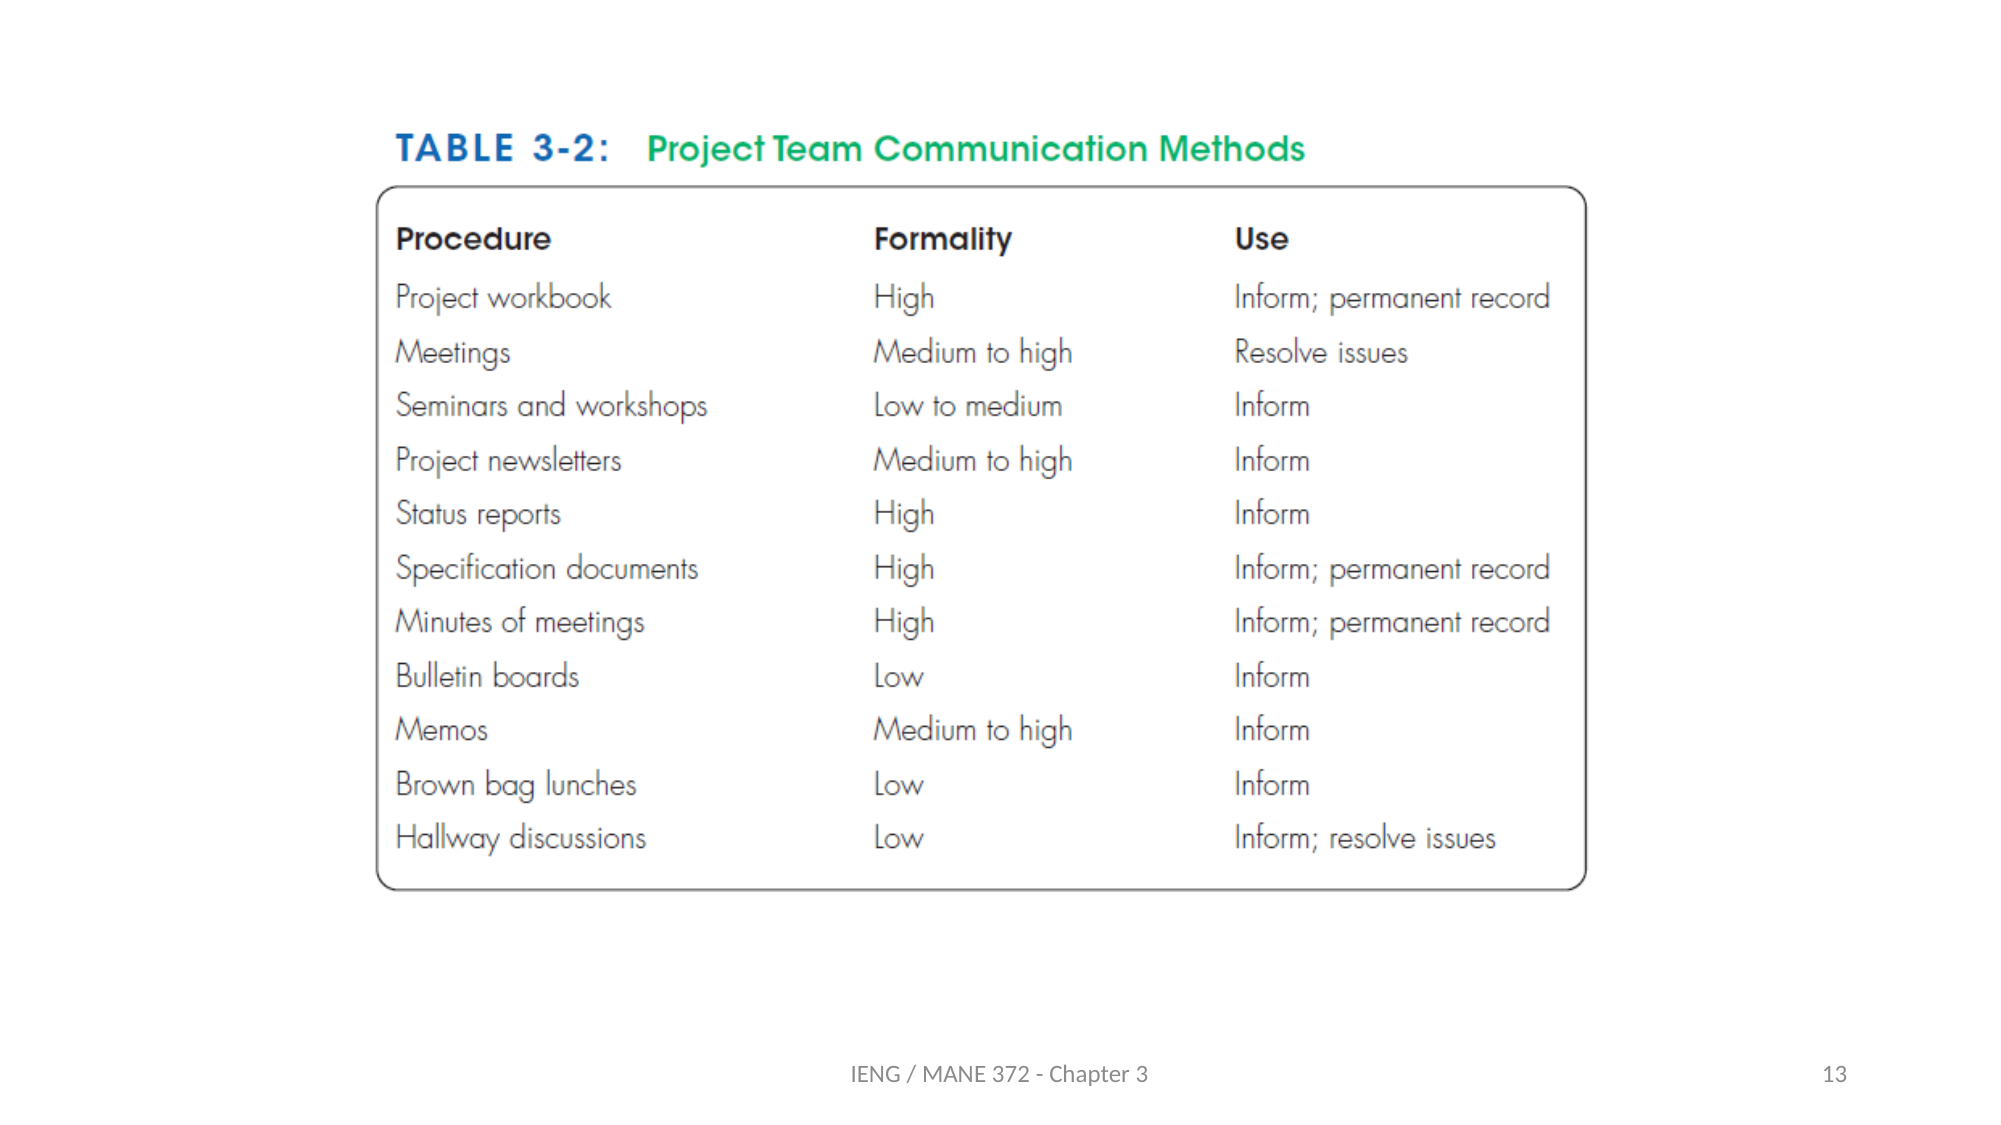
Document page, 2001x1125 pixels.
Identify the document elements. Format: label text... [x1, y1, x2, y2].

footer IENG / MANE 372 - Chapter 3 [662, 1042, 1338, 1103]
slide_number 13 [1412, 1042, 1863, 1103]
picture [347, 113, 1616, 913]
